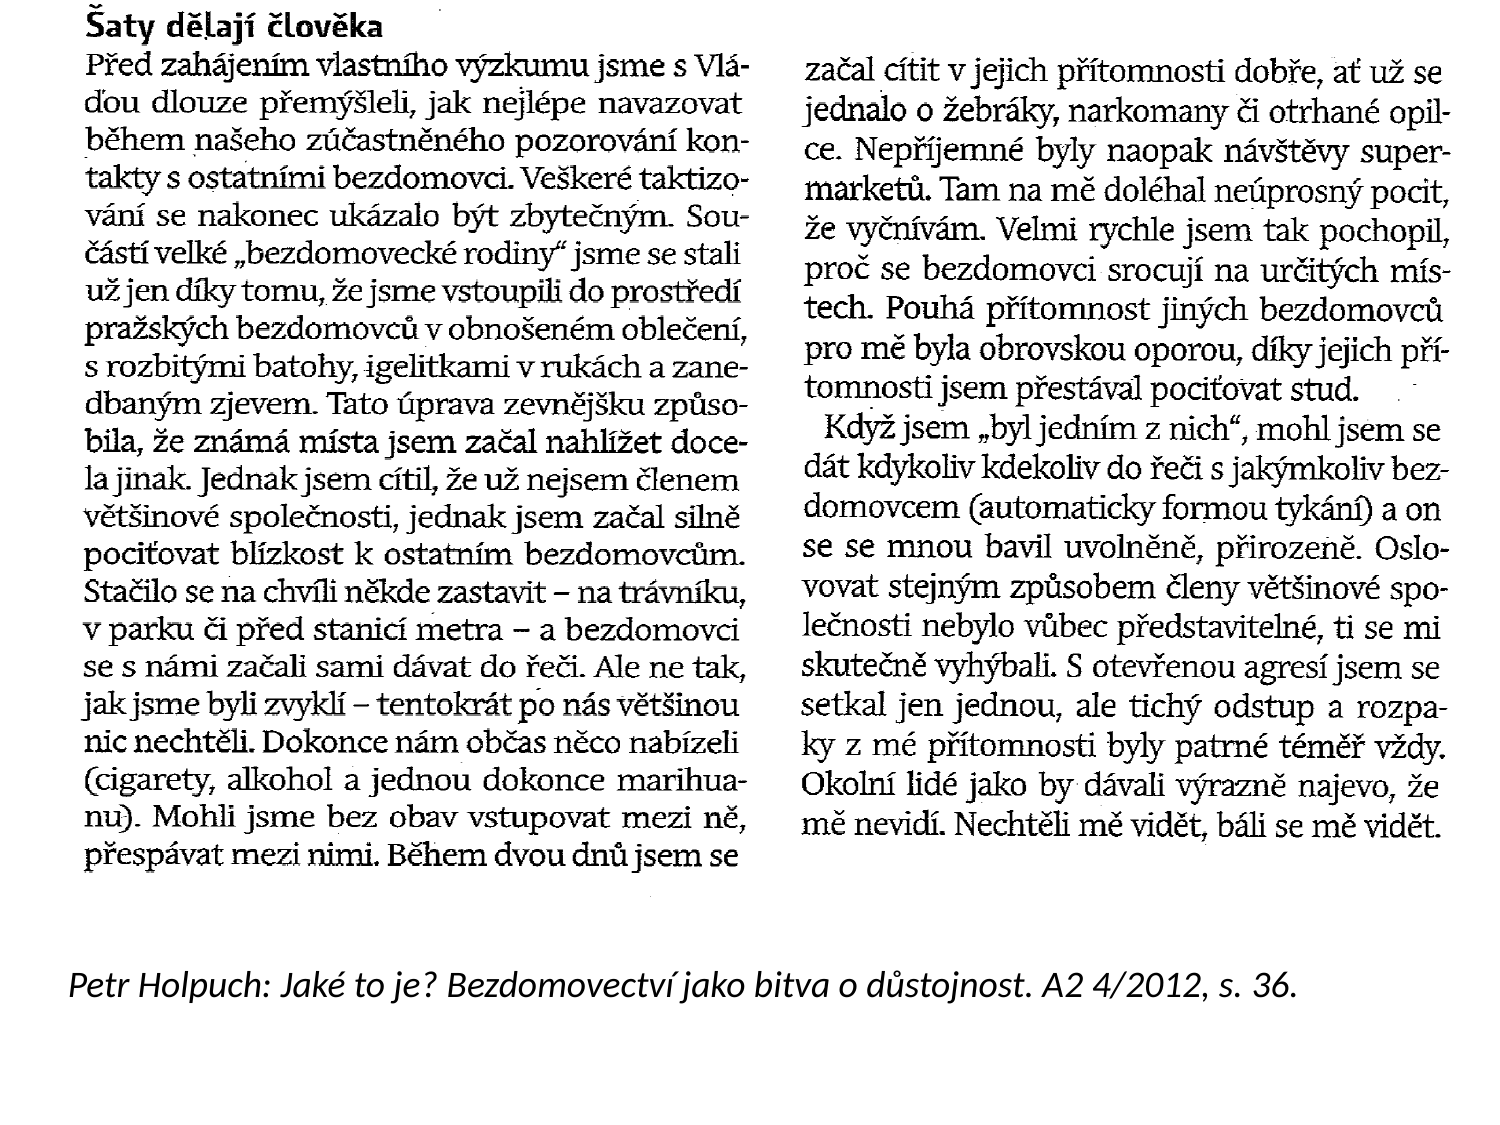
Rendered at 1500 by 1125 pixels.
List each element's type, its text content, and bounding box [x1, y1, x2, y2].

picture [796, 40, 1459, 864]
picture [76, 3, 756, 901]
text_box Petr Holpuch: Jaké to je? Bezdomovectví jako bitva o důstojnost. A2 4/2012, s. 36. [53, 952, 1459, 1012]
